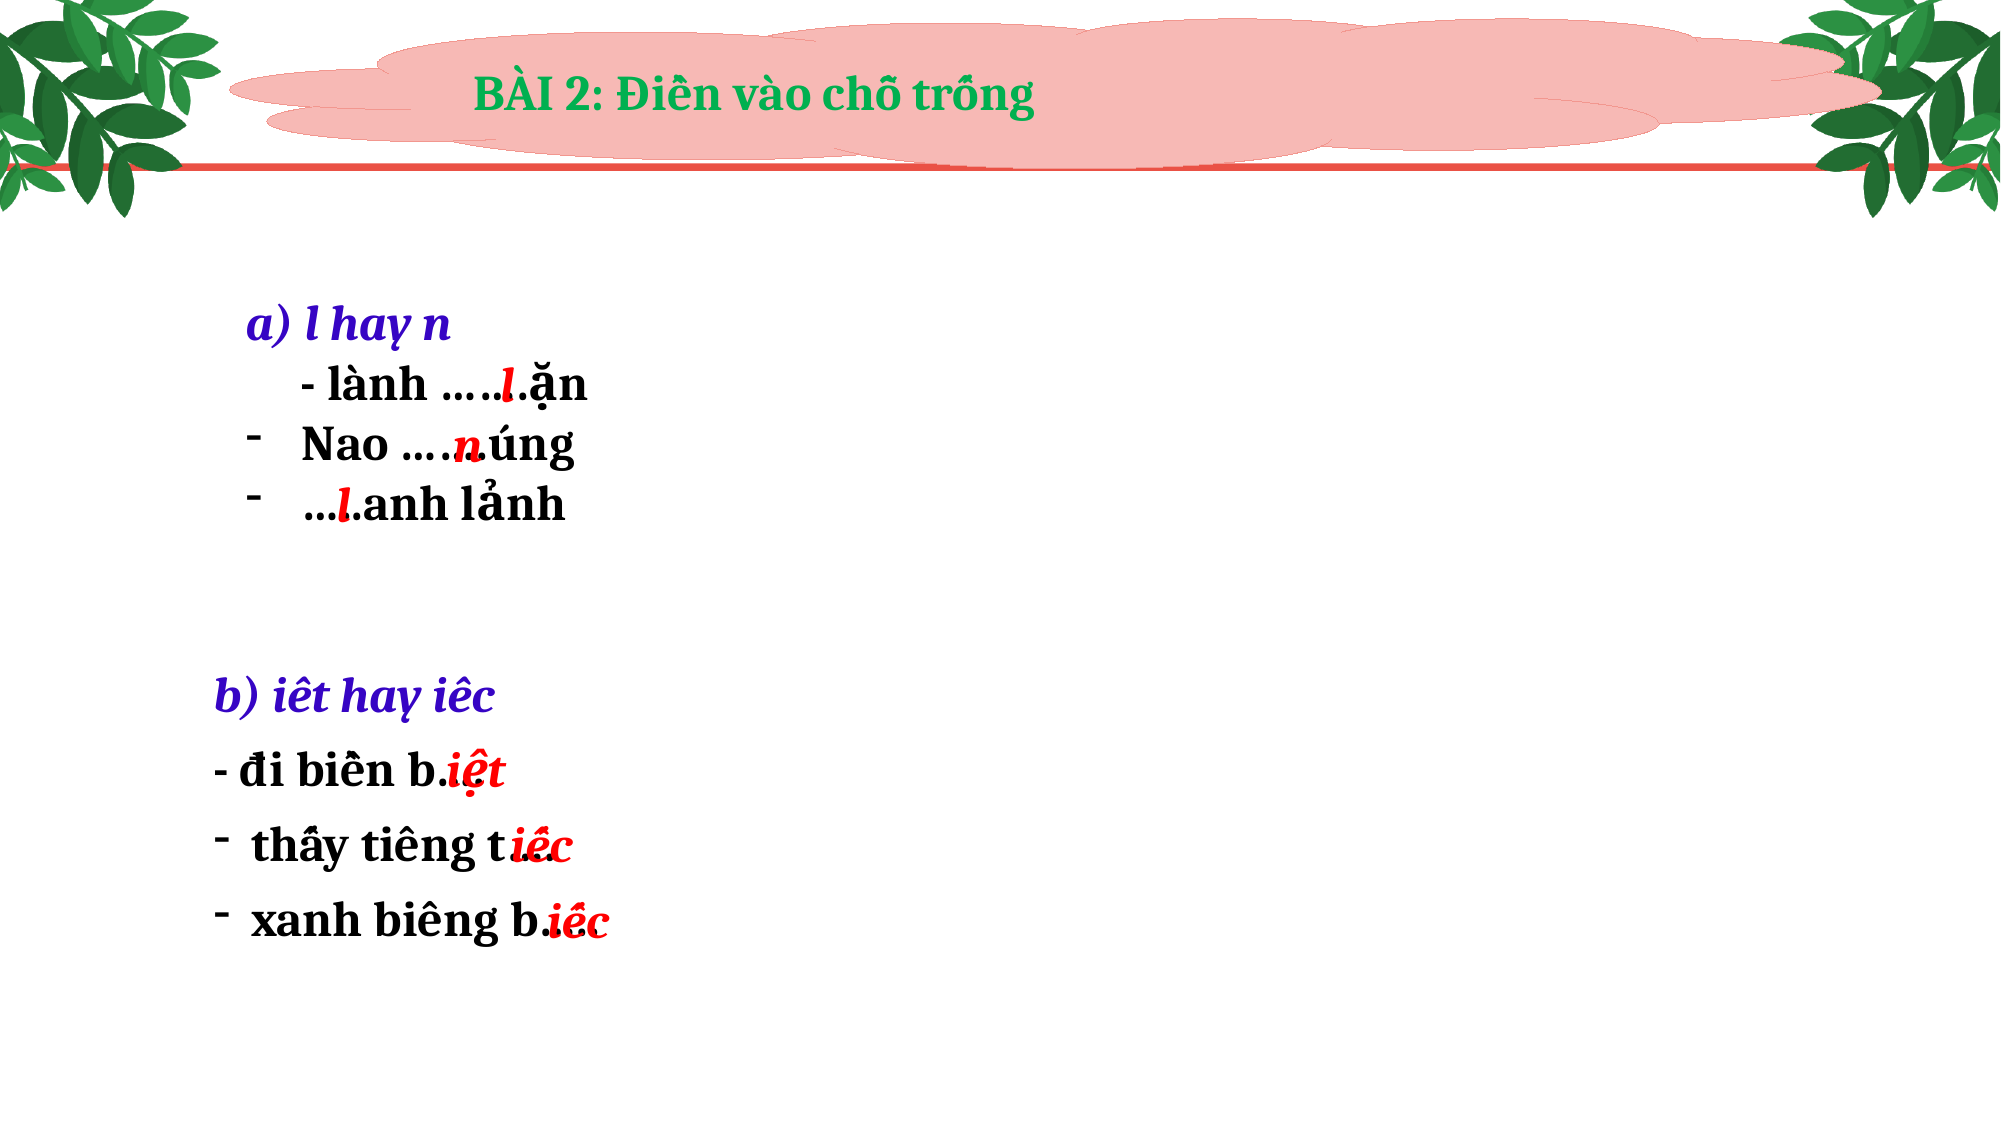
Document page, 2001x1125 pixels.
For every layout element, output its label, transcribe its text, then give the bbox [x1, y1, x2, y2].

text_box b) iêt hay iêc - đi biền b…. thấy tiêng t…. xanh biêng b….. [198, 661, 1212, 1005]
text_box l [321, 464, 415, 540]
picture [1746, 0, 2001, 243]
text_box BÀI 2: Điền vào chỗ trống [228, 17, 1883, 170]
text_box [159, 120, 1743, 181]
text_box iệt [431, 730, 525, 806]
text_box iếc [495, 804, 590, 880]
text_box n [438, 404, 532, 480]
text_box l [485, 345, 579, 420]
text_box iếc [532, 880, 626, 956]
picture [0, 0, 251, 243]
text_box a) l hay n - lành …….ặn Nao …….úng …..anh lảnh [230, 282, 1212, 538]
